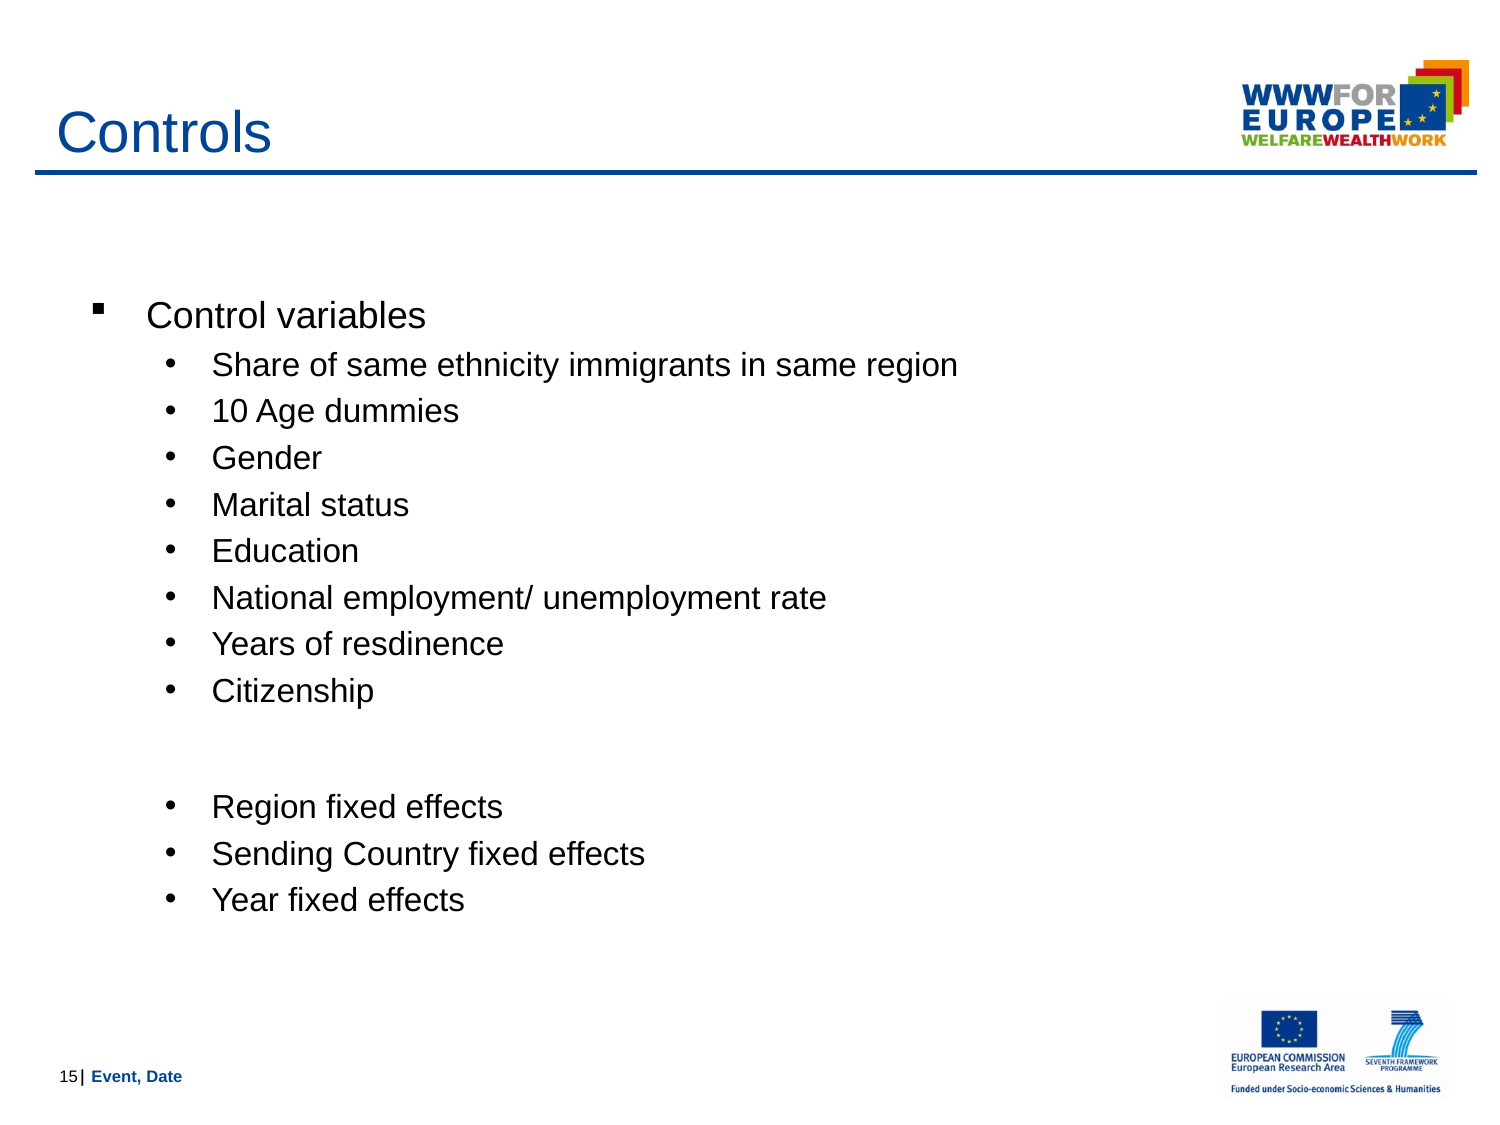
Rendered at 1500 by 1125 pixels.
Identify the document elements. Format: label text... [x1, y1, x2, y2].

list Control variables Share of same ethnicity immigrants in same region 10 Age dummies Gender Marital status Education National employment/ unemployment rate Years of resdinence Citizenship Region fixed effects Sending Country fixed effects Year fixed effects [75, 231, 1425, 1067]
picture [1223, 999, 1449, 1099]
title Controls [41, 53, 1199, 172]
picture [1241, 60, 1469, 146]
